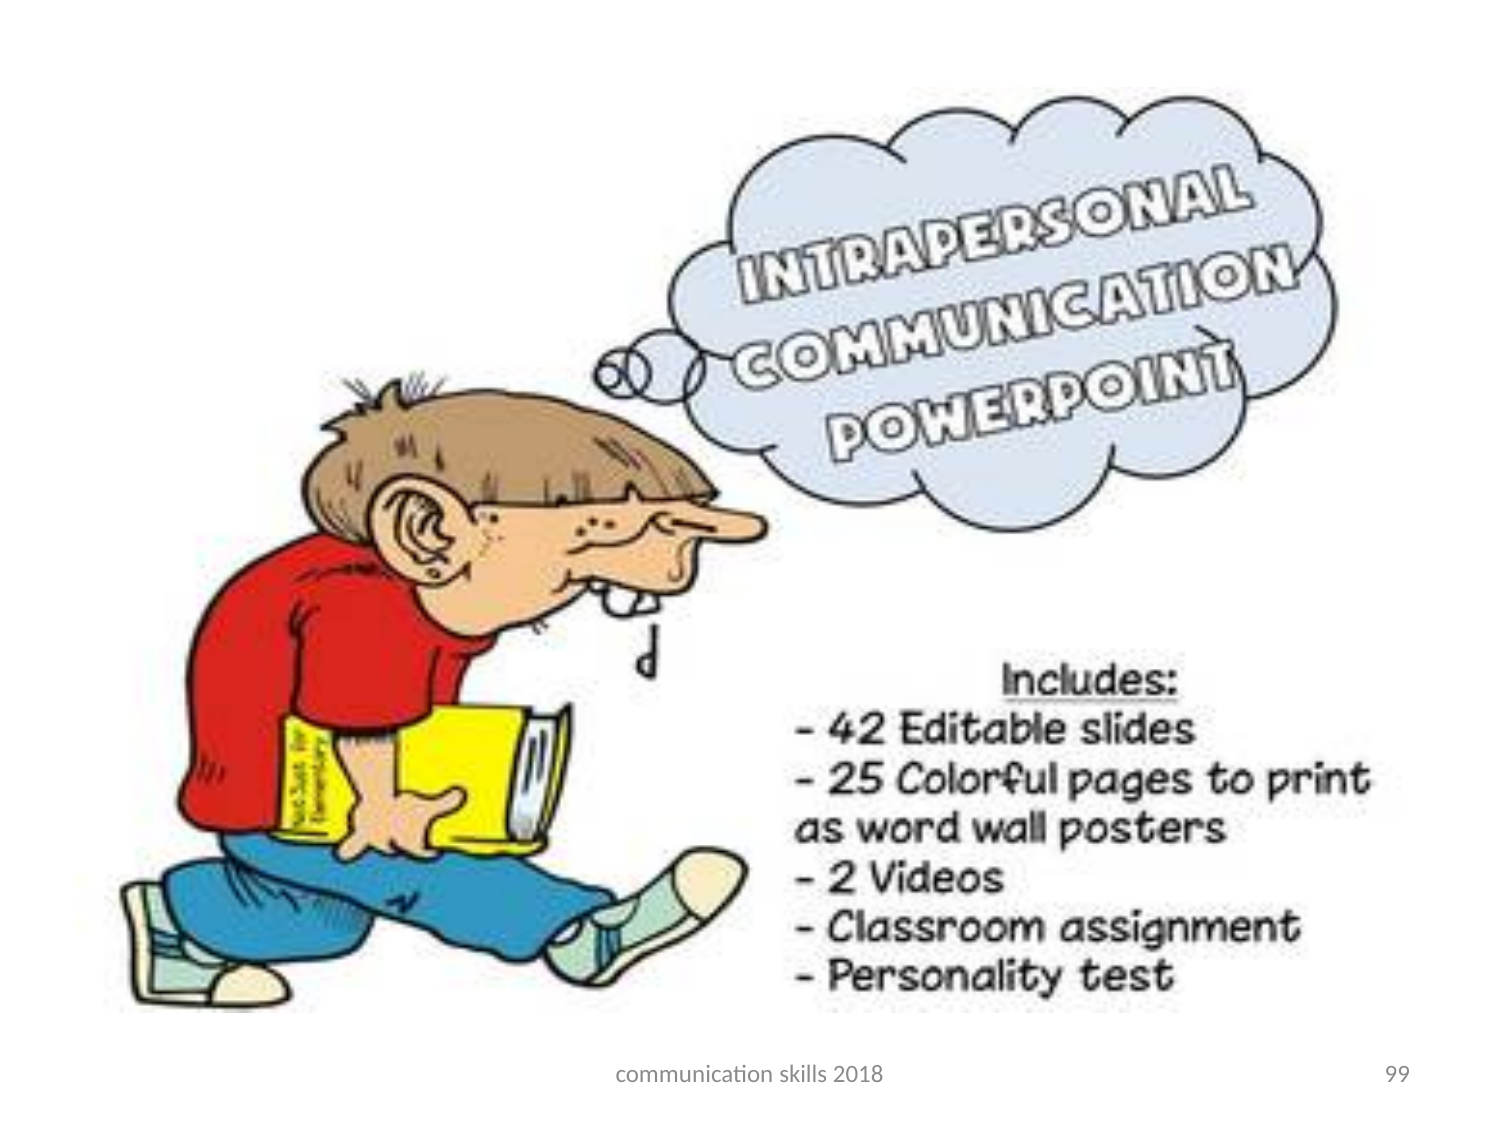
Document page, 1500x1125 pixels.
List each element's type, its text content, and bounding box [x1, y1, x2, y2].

footer communication skills 2018 [512, 1042, 988, 1103]
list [74, 87, 1426, 1013]
slide_number 99 [1074, 1042, 1425, 1103]
